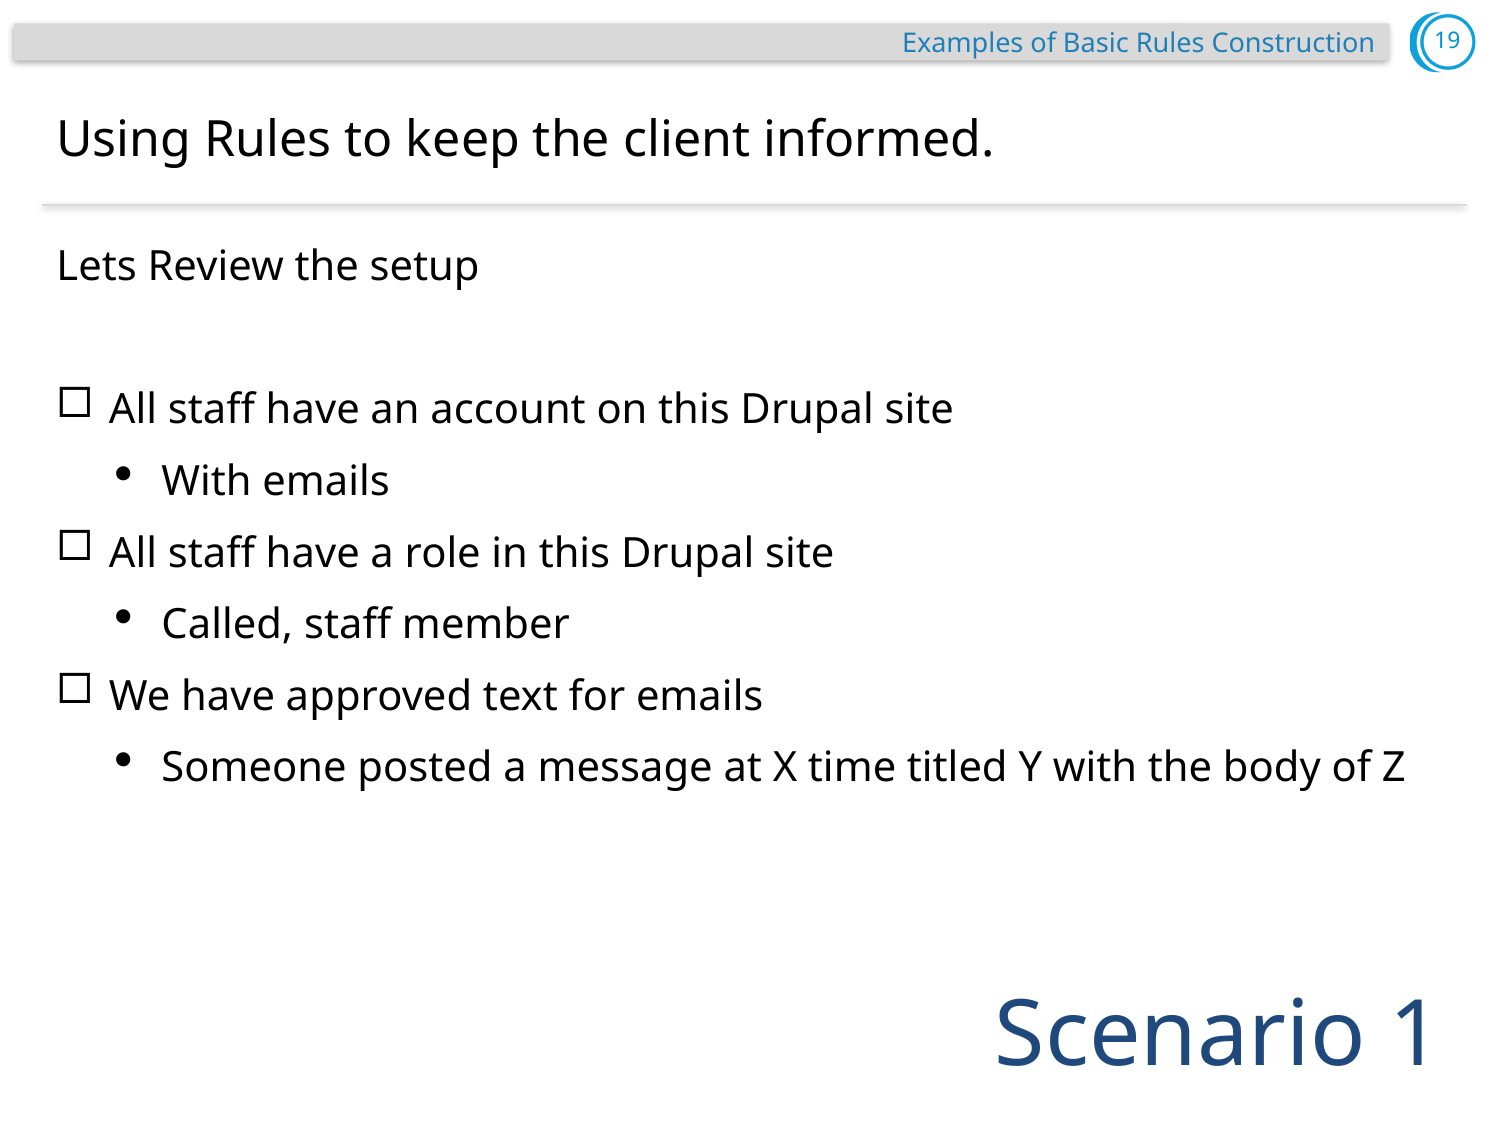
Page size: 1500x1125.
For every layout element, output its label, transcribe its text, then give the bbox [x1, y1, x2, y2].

list Examples of Basic Rules Construction [41, 24, 1390, 60]
title Using Rules to keep the client informed. [41, 83, 1470, 192]
picture [1409, 12, 1431, 34]
picture [1409, 12, 1478, 82]
list Lets Review the setup All staff have an account on this Drupal site With emails All staff have a role in this Drupal site Called, staff member We have approved text for emails Someone posted a message at X time titled Y with the body of Z [41, 231, 1469, 1078]
text_box Scenario 1 [980, 939, 1461, 1119]
